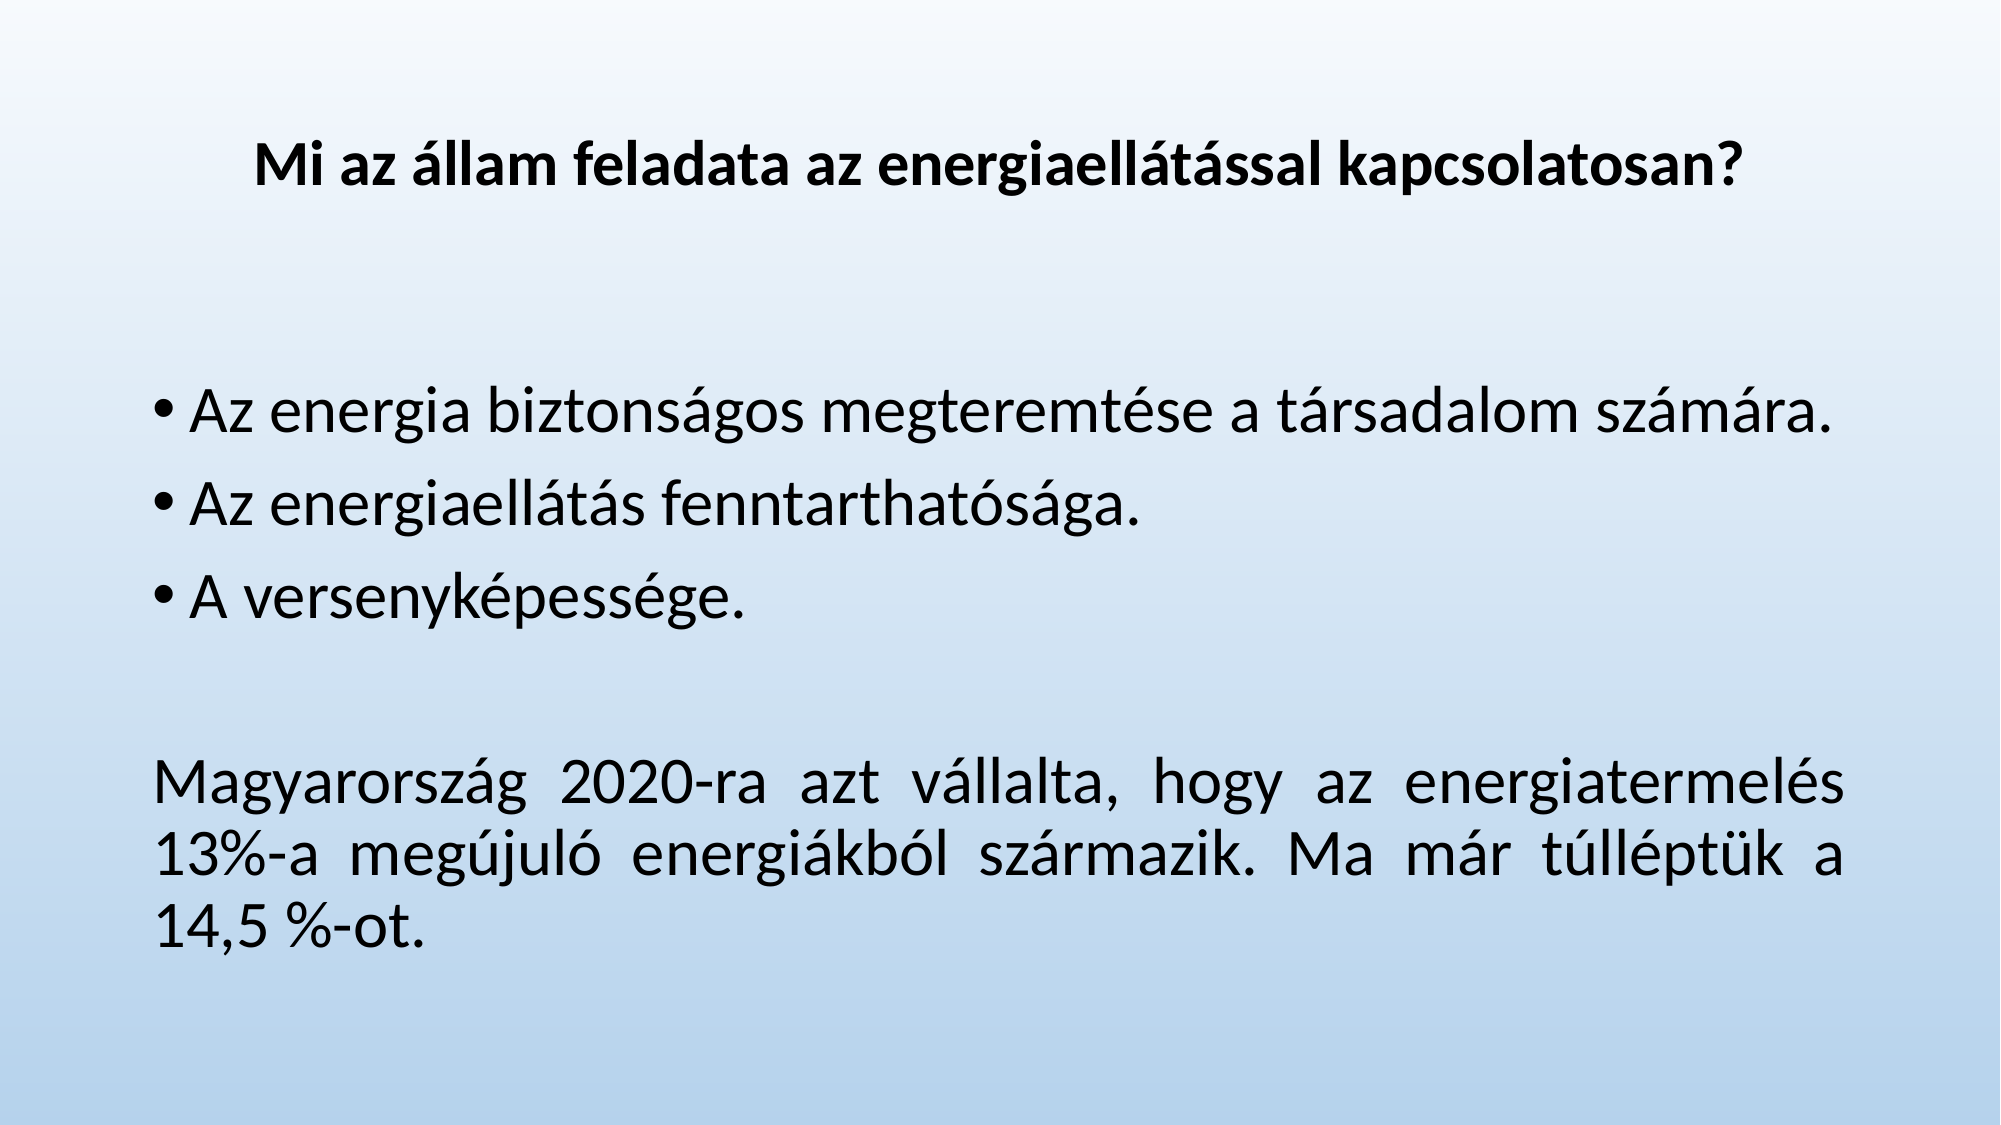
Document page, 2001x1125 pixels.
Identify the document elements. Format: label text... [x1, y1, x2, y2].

list Az energia biztonságos megteremtése a társadalom számára. Az energiaellátás fenntarthatósága. A versenyképessége. Magyarország 2020-ra azt vállalta, hogy az energiatermelés 13%-a megújuló energiákból származik. Ma már túlléptük a 14,5 %-ot. [137, 367, 1863, 1108]
title Mi az állam feladata az energiaellátással kapcsolatosan? [137, 59, 1863, 278]
